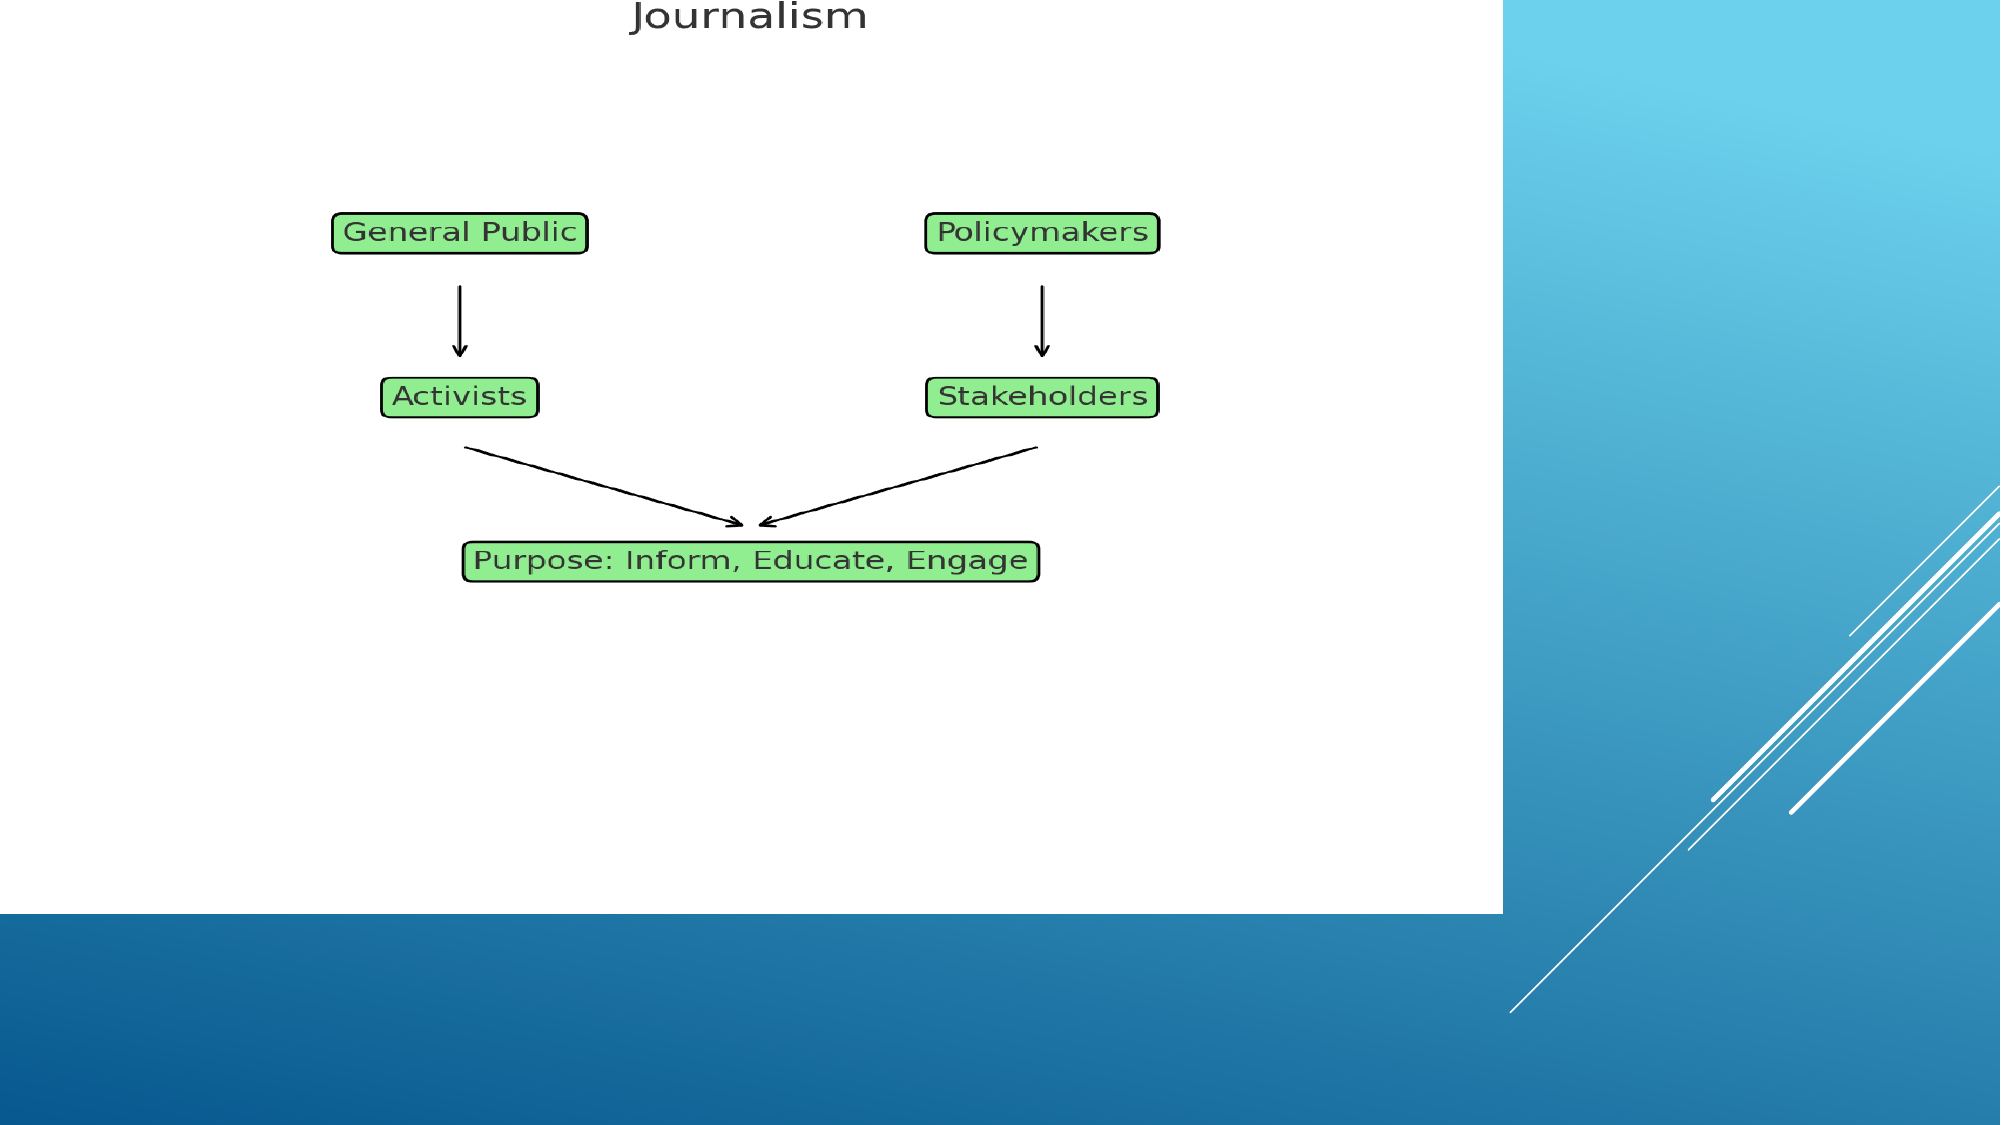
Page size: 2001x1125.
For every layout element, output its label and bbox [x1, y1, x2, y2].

picture [0, 0, 1503, 914]
